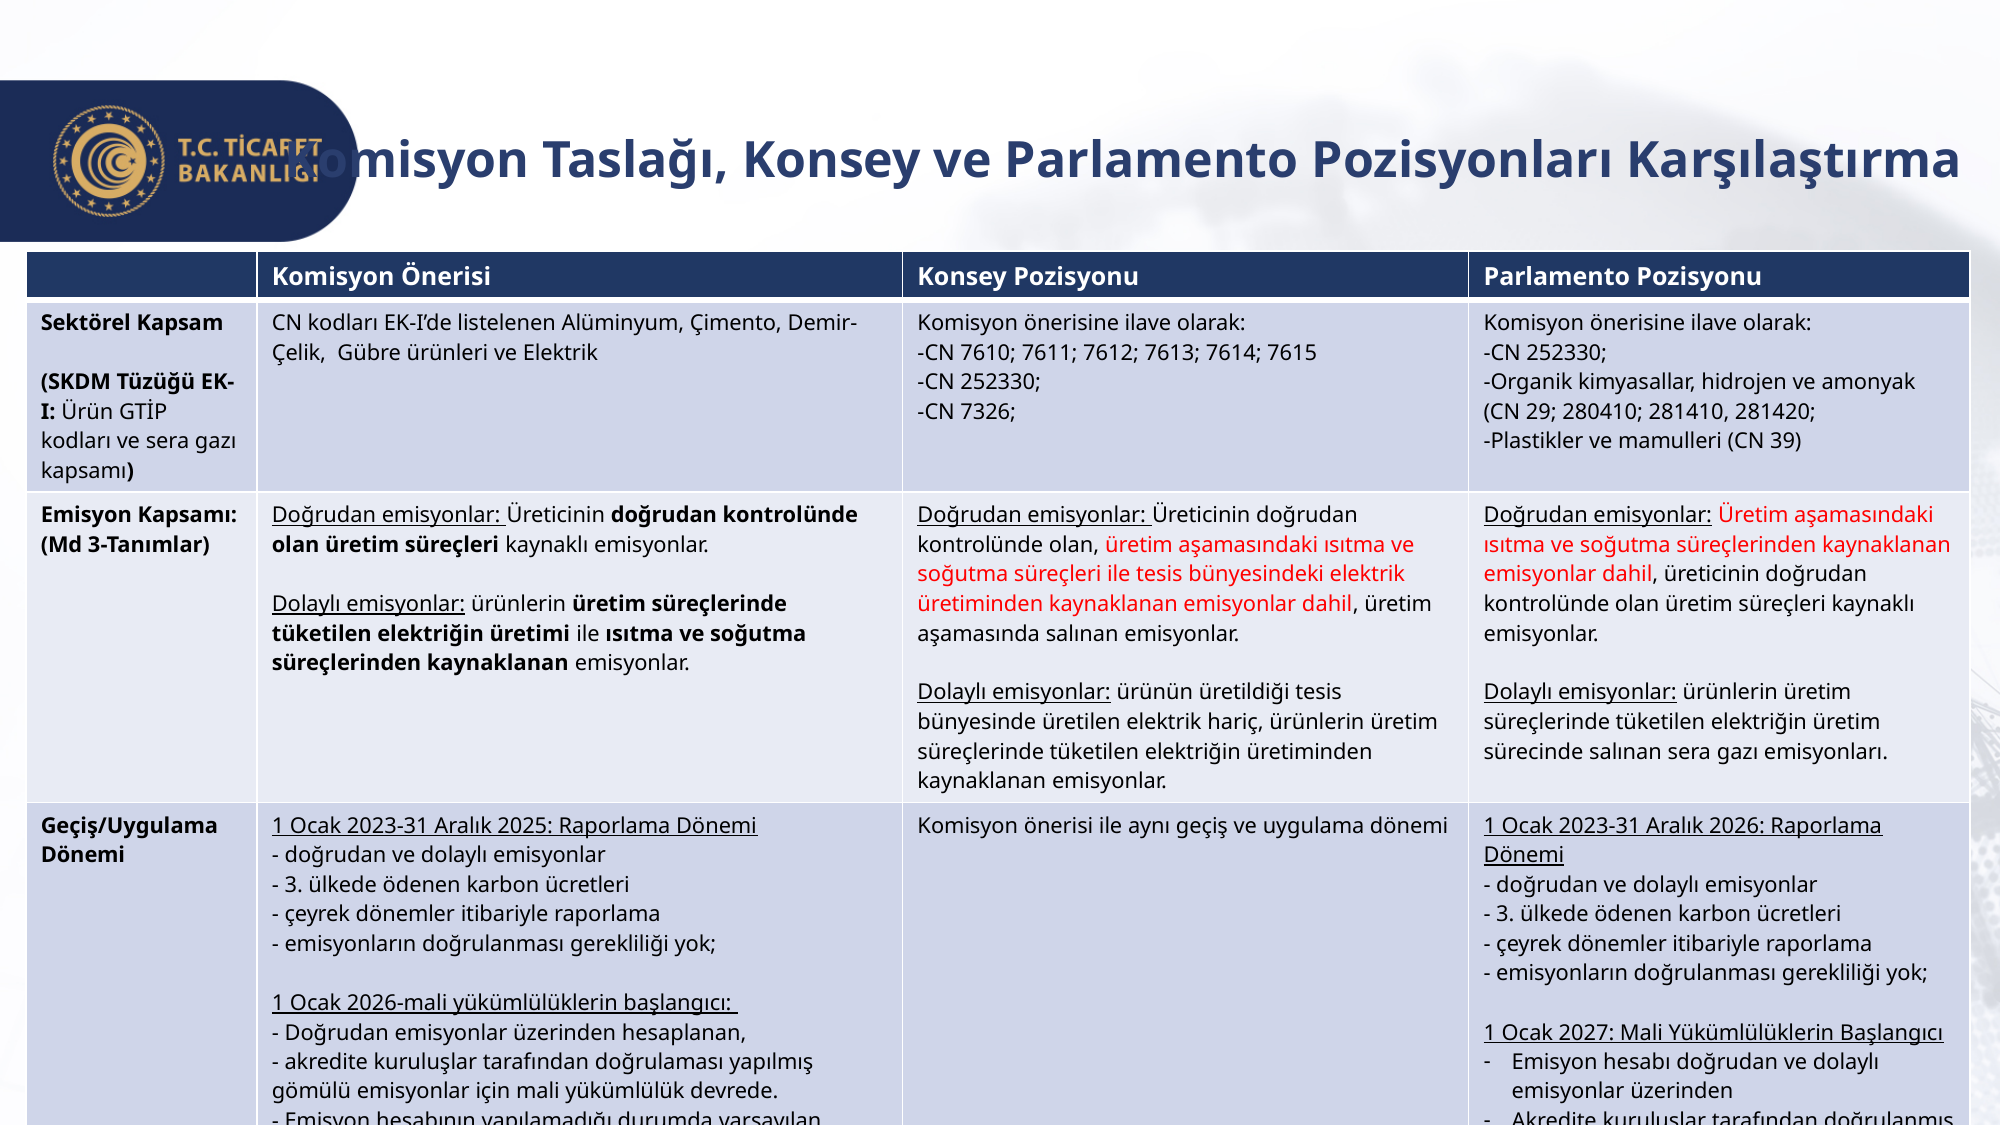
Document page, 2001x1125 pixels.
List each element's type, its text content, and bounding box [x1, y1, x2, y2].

table_cell Komisyon önerisine ilave olarak: -CN 252330; -Organik kimyasallar, hidrojen ve amonyak (CN 29; 280410; 281410, 281420; -Plastikler ve mamulleri (CN 39) [1469, 303, 1969, 491]
table_cell Komisyon önerisine ilave olarak: -CN 7610; 7611; 7612; 7613; 7614; 7615 -CN 252330; -CN 7326; [903, 303, 1468, 491]
table_header Konsey Pozisyonu [903, 252, 1468, 297]
text_box Komisyon Taslağı, Konsey ve Parlamento Pozisyonları Karşılaştırma [269, 119, 1978, 250]
table_cell Emisyon Kapsamı: (Md 3-Tanımlar) [27, 493, 256, 802]
table_cell Komisyon önerisi ile aynı geçiş ve uygulama dönemi [903, 803, 1468, 1125]
table_cell Geçiş/Uygulama Dönemi [27, 803, 256, 1125]
picture [0, 0, 2000, 1125]
table_header [27, 252, 256, 297]
table_cell CN kodları EK-I’de listelenen Alüminyum, Çimento, Demir-Çelik, Gübre ürünleri ve Elektrik [258, 303, 902, 491]
table_cell 1 Ocak 2023-31 Aralık 2026: Raporlama Dönemi - doğrudan ve dolaylı emisyonlar - 3. ülkede ödenen karbon ücretleri - çeyrek dönemler itibariyle raporlama - emisyonların doğrulanması gerekliliği yok; 1 Ocak 2027: Mali Yükümlülüklerin Başlangıcı Emisyon hesabı doğrudan ve dolaylı emisyonlar üzerinden Akredite kuruluşlar tarafından doğrulanmış veri Emisyon hesabının yapılamadığı durumda varsayılan değerler kullanılacak. [1469, 803, 1969, 1125]
table_cell Doğrudan emisyonlar: Üreticinin doğrudan kontrolünde olan üretim süreçleri kaynaklı emisyonlar. Dolaylı emisyonlar: ürünlerin üretim süreçlerinde tüketilen elektriğin üretimi ile ısıtma ve soğutma süreçlerinden kaynaklanan emisyonlar. [258, 493, 902, 802]
table_cell 1 Ocak 2023-31 Aralık 2025: Raporlama Dönemi - doğrudan ve dolaylı emisyonlar - 3. ülkede ödenen karbon ücretleri - çeyrek dönemler itibariyle raporlama - emisyonların doğrulanması gerekliliği yok; 1 Ocak 2026-mali yükümlülüklerin başlangıcı: - Doğrudan emisyonlar üzerinden hesaplanan, - akredite kuruluşlar tarafından doğrulaması yapılmış gömülü emisyonlar için mali yükümlülük devrede. - Emisyon hesabının yapılamadığı durumda varsayılan değerler kullanılacak. *Komisyon 2025’e kadar dolaylı emisyonların da karbon hesaplamasına dahil edilmesi konusunda raporunu sunacak. [258, 803, 902, 1125]
table_header Komisyon Önerisi [258, 252, 902, 297]
table_header Parlamento Pozisyonu [1469, 252, 1969, 297]
table_cell Doğrudan emisyonlar: Üretim aşamasındaki ısıtma ve soğutma süreçlerinden kaynaklanan emisyonlar dahil, üreticinin doğrudan kontrolünde olan üretim süreçleri kaynaklı emisyonlar. Dolaylı emisyonlar: ürünlerin üretim süreçlerinde tüketilen elektriğin üretim sürecinde salınan sera gazı emisyonları. [1469, 493, 1969, 802]
table_cell Doğrudan emisyonlar: Üreticinin doğrudan kontrolünde olan, üretim aşamasındaki ısıtma ve soğutma süreçleri ile tesis bünyesindeki elektrik üretiminden kaynaklanan emisyonlar dahil, üretim aşamasında salınan emisyonlar. Dolaylı emisyonlar: ürünün üretildiği tesis bünyesinde üretilen elektrik hariç, ürünlerin üretim süreçlerinde tüketilen elektriğin üretiminden kaynaklanan emisyonlar. [903, 493, 1468, 802]
table_cell Sektörel Kapsam (SKDM Tüzüğü EK-I: Ürün GTİP kodları ve sera gazı kapsamı) [27, 303, 256, 491]
